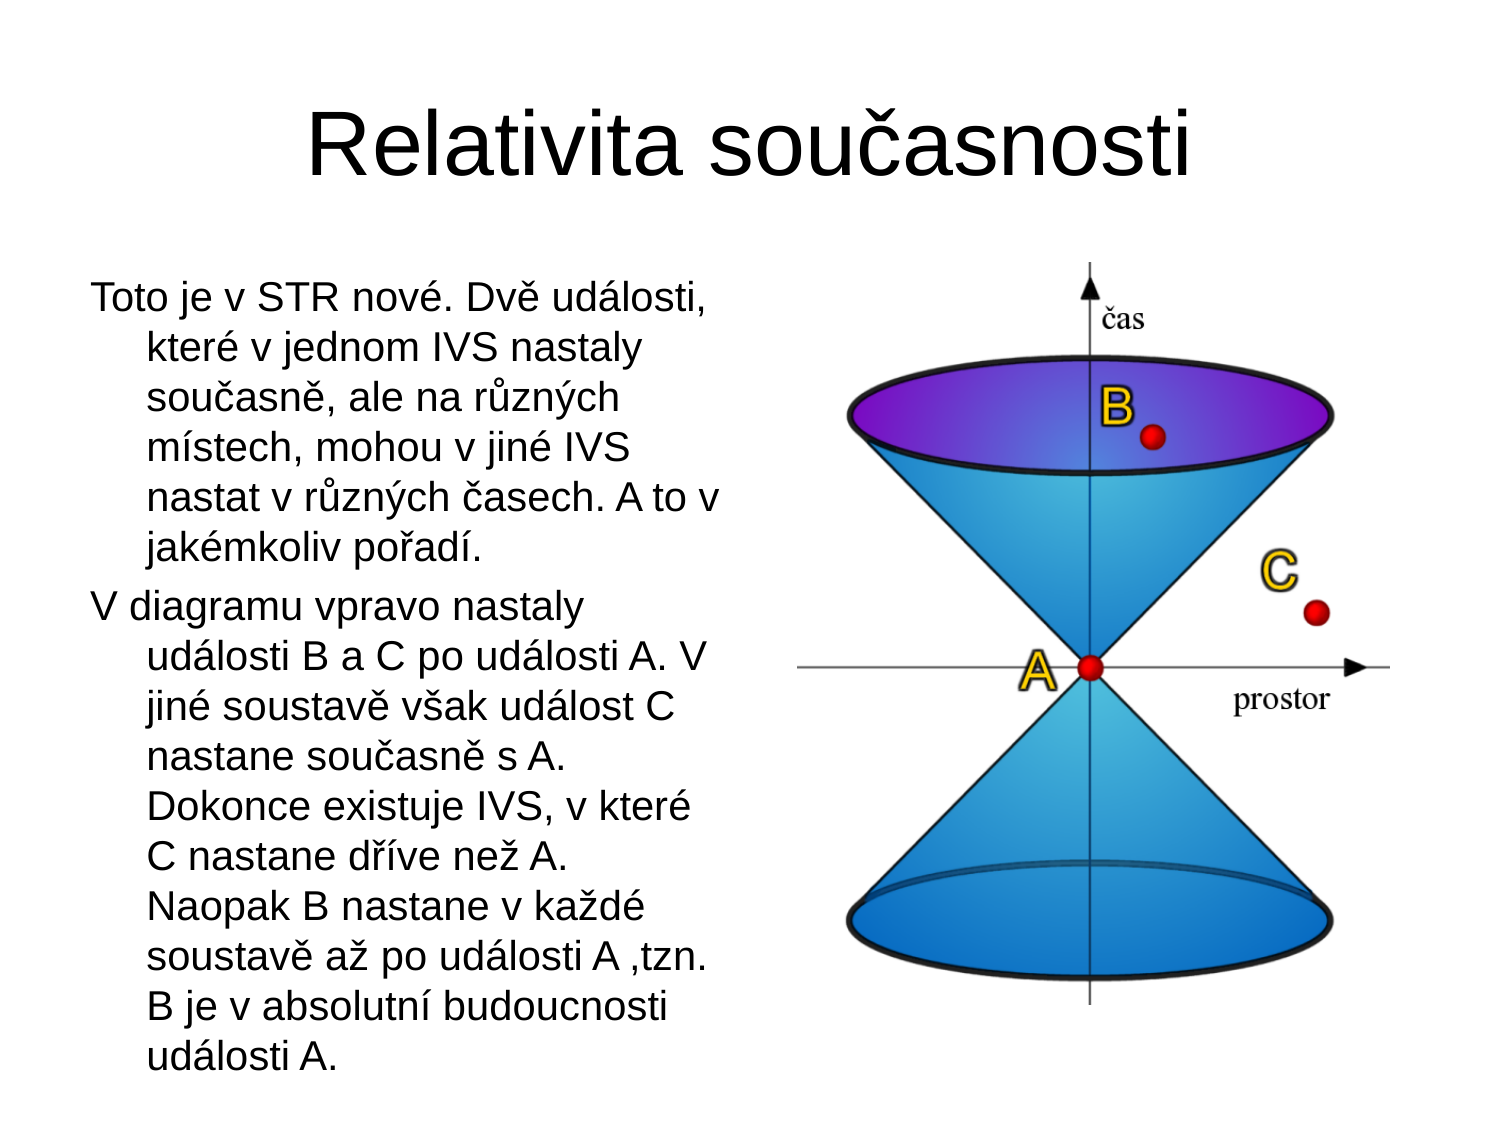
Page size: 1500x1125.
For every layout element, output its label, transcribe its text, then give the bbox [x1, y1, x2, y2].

list Toto je v STR nové. Dvě události, které v jednom IVS nastaly současně, ale na různých místech, mohou v jiné IVS nastat v různých časech. A to v jakémkoliv pořadí. V diagramu vpravo nastaly události B a C po události A. V jiné soustavě však událost C nastane současně s A. Dokonce existuje IVS, v které C nastane dříve než A. Naopak B nastane v každé soustavě až po události A ,tzn. B je v absolutní budoucnosti události A. [75, 262, 738, 1005]
title Relativita současnosti [75, 45, 1425, 233]
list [797, 262, 1390, 1005]
